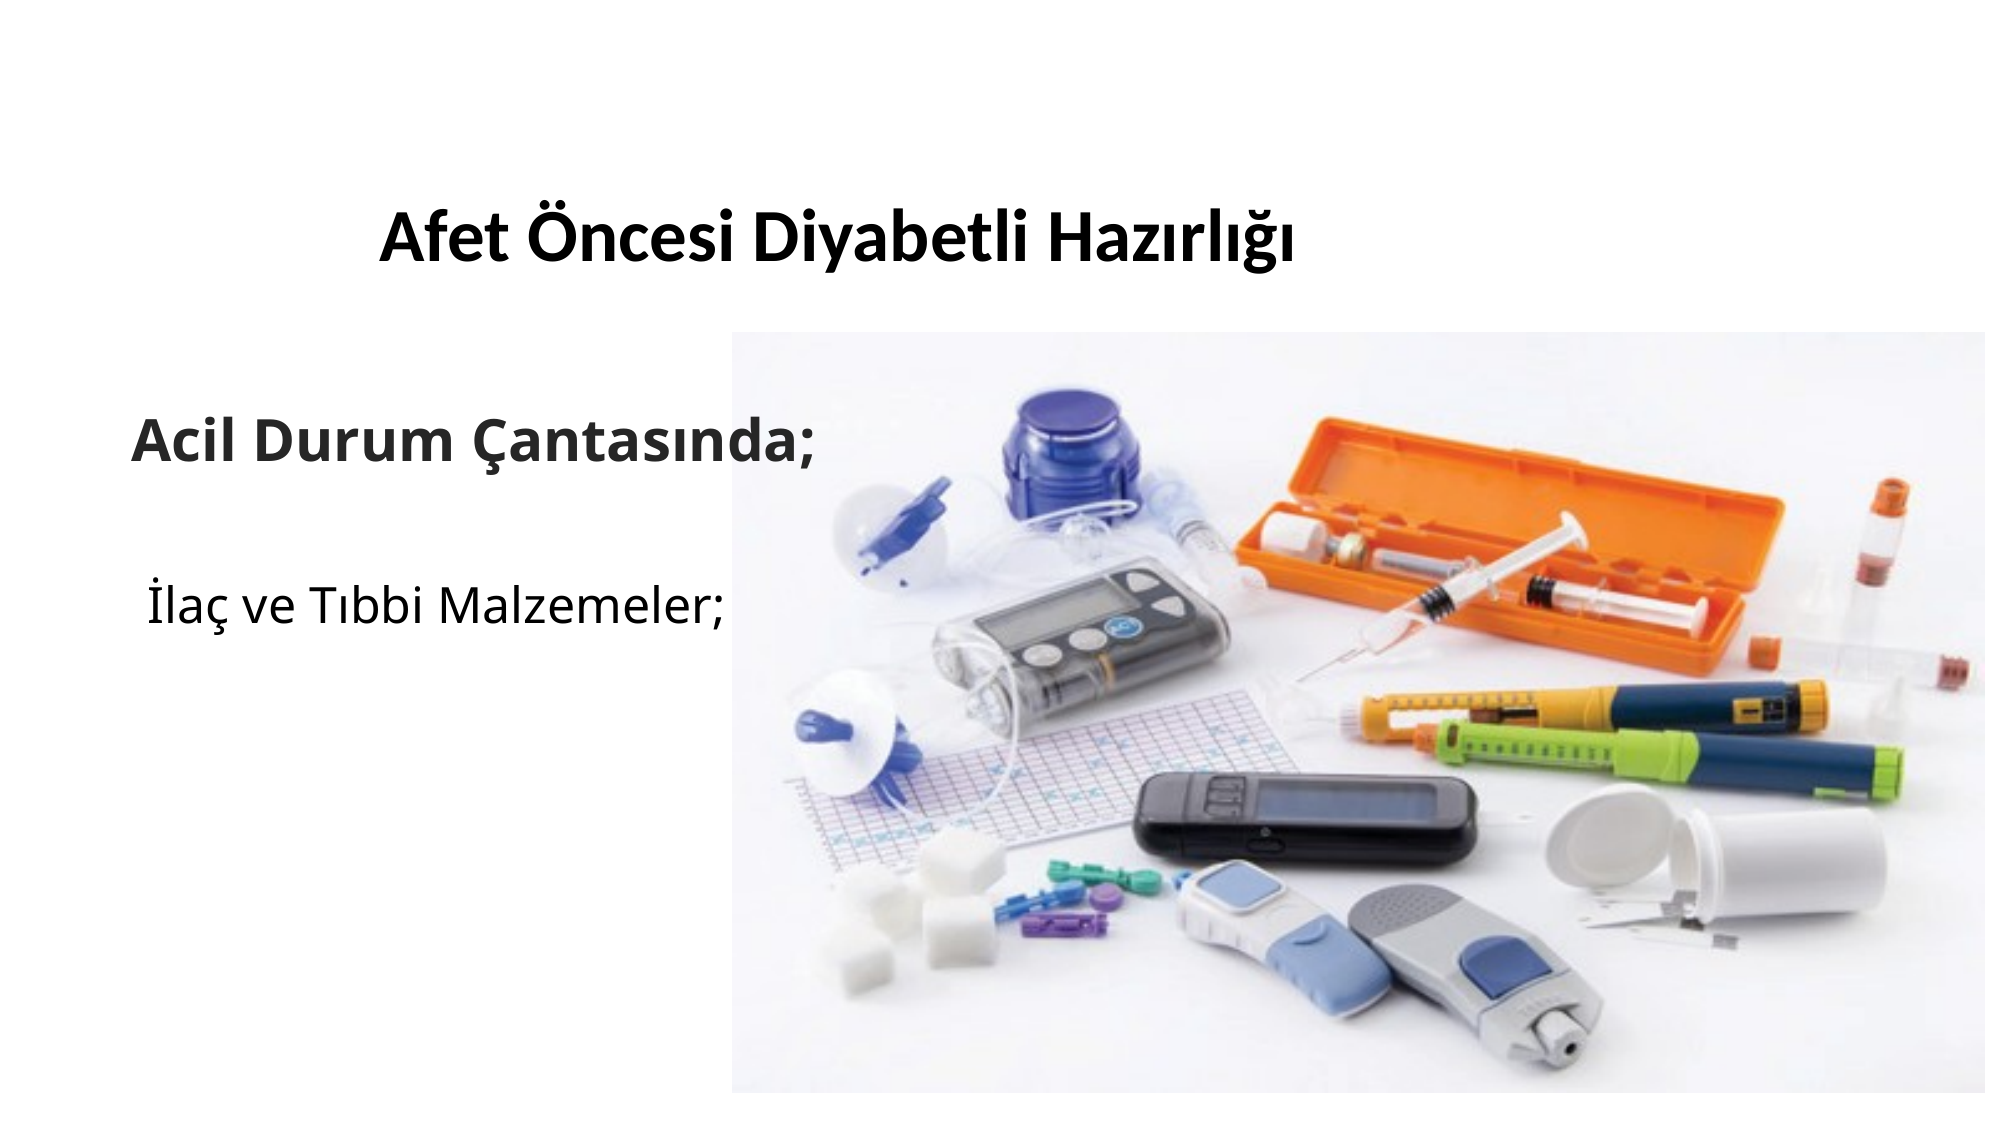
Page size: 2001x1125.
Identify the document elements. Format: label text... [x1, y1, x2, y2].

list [732, 332, 1985, 1093]
text_box Acil Durum Çantasında; [116, 395, 732, 606]
title İlaç ve Tıbbi Malzemeler; [132, 606, 732, 713]
text_box Afet Öncesi Diyabetli Hazırlığı [364, 178, 1331, 284]
